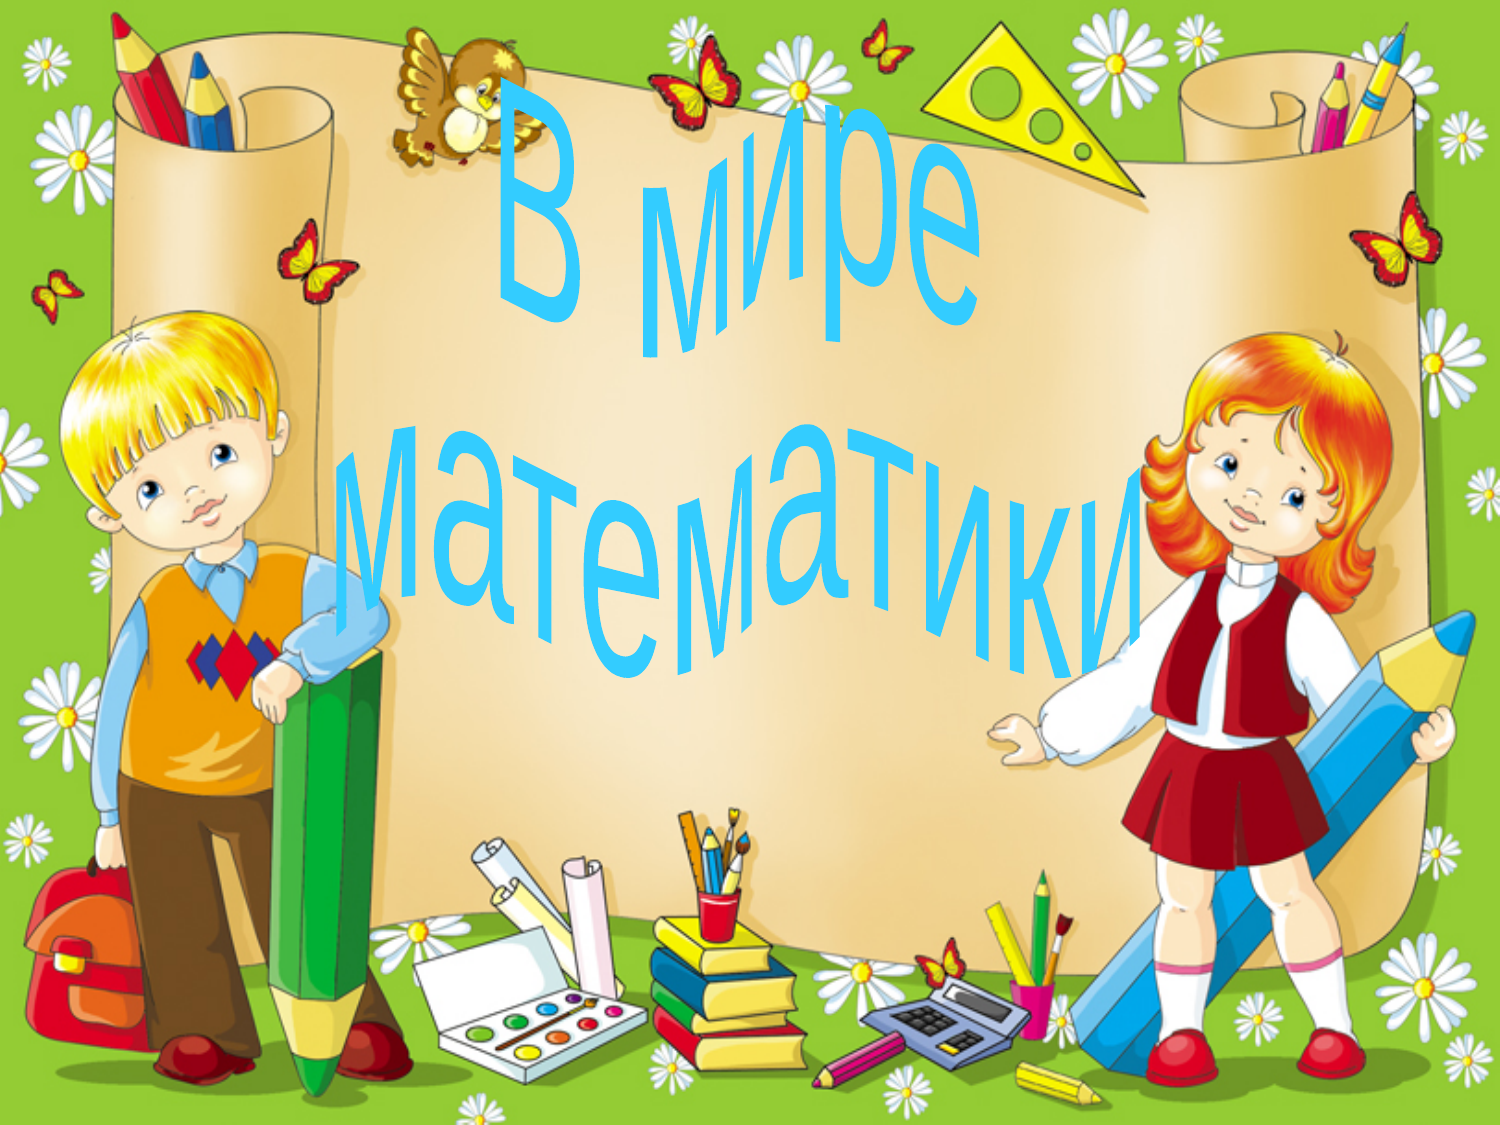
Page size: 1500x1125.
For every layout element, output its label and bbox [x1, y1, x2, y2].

subtitle [0, 0, 1500, 1125]
